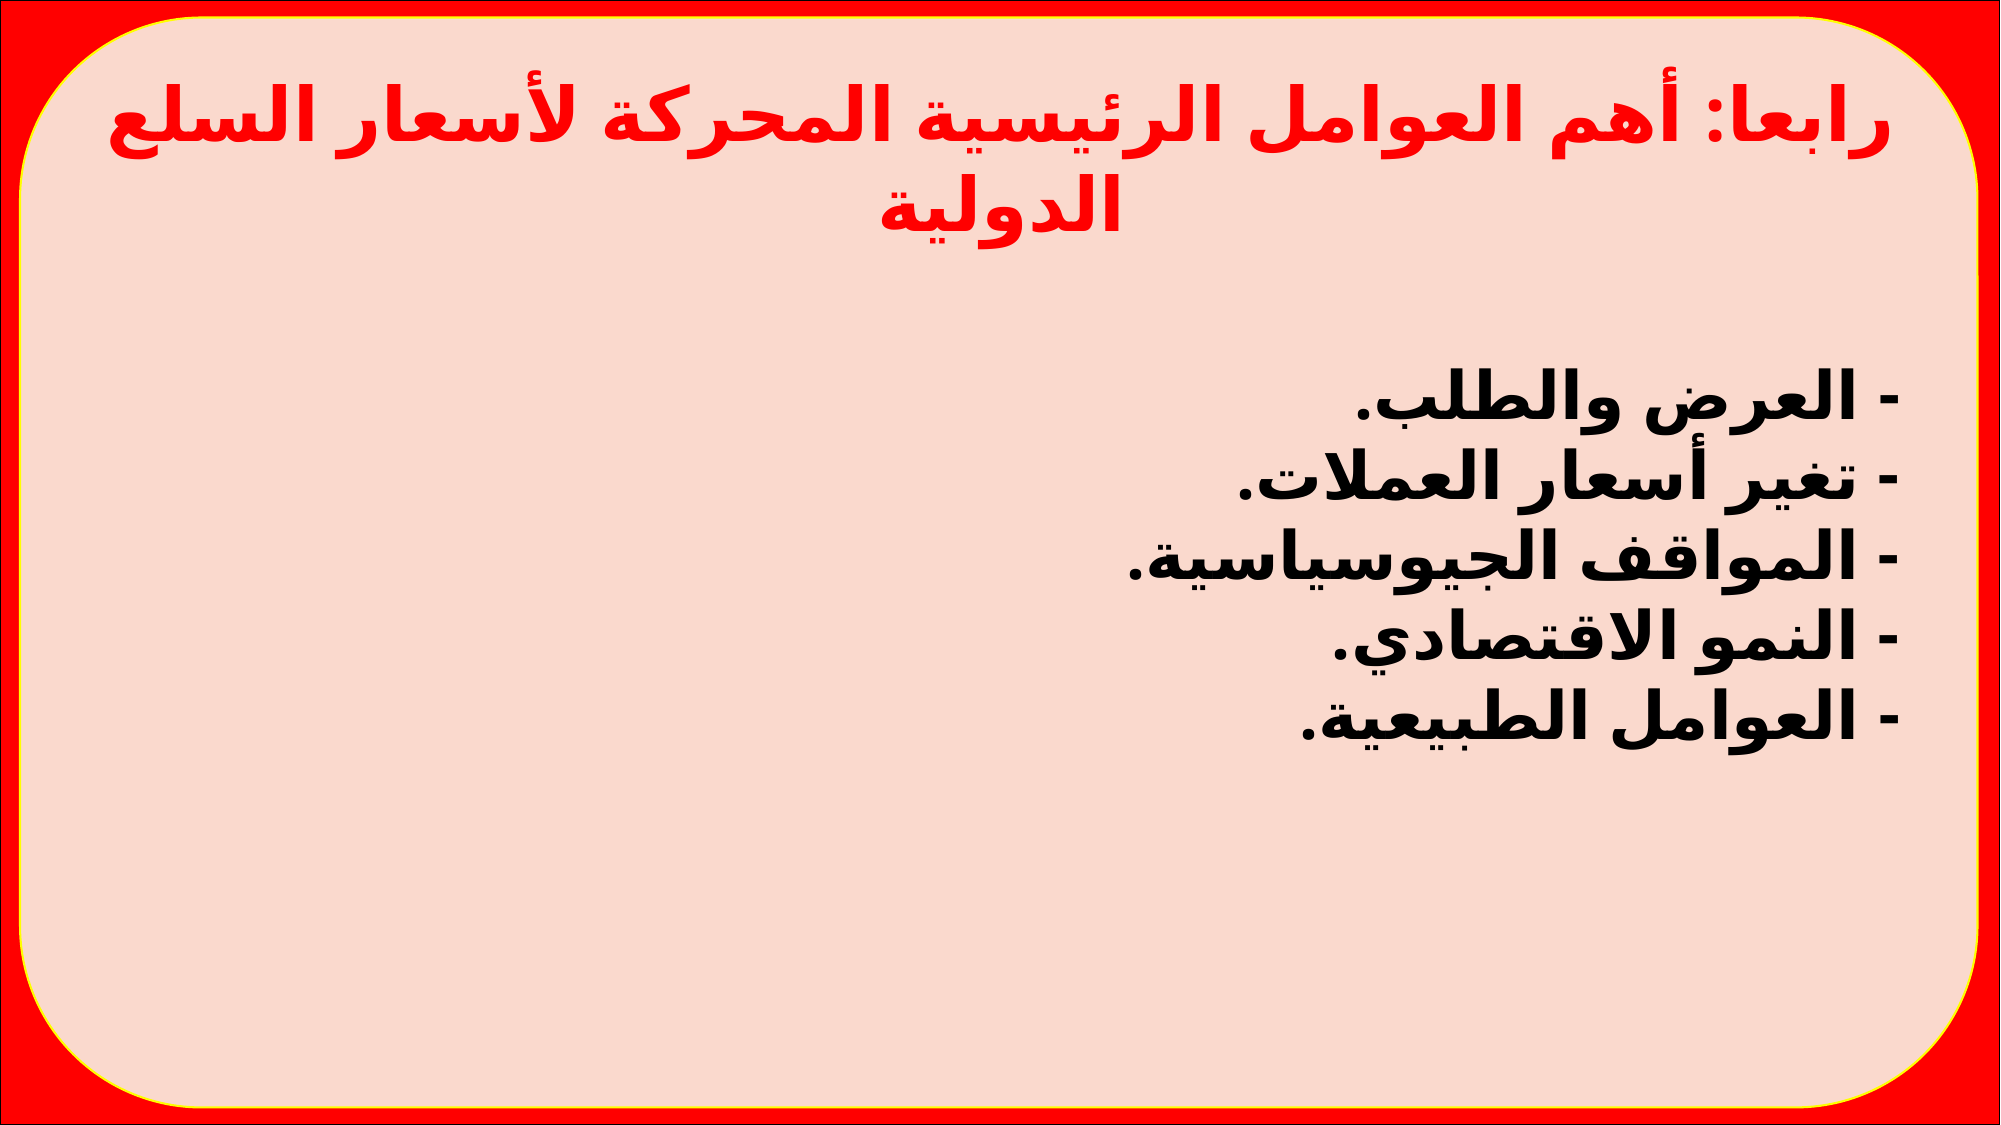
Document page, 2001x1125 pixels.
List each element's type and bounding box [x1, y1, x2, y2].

text_box [0, 0, 2000, 1125]
